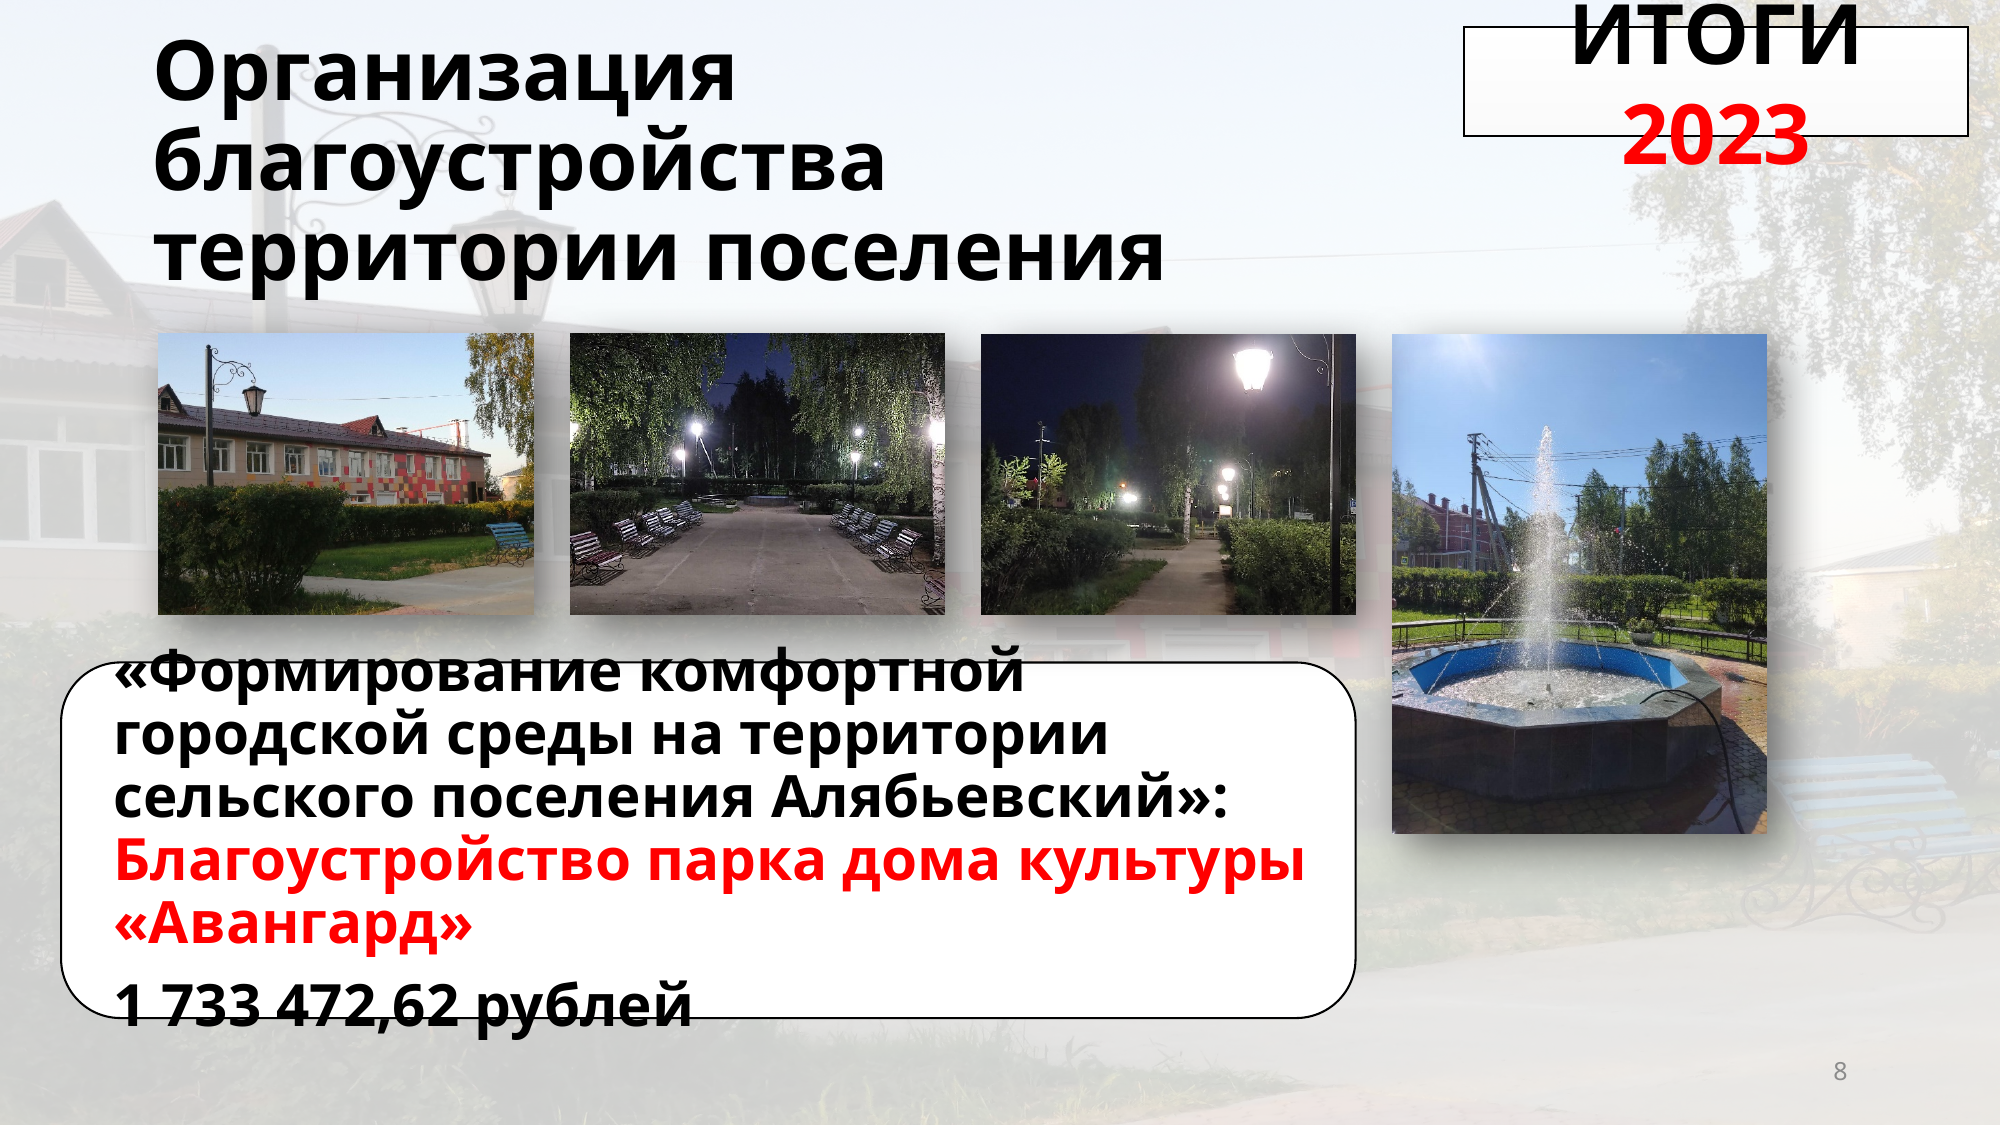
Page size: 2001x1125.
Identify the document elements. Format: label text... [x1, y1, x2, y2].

picture [981, 334, 1356, 615]
text_box ИТОГИ 2023 [1463, 26, 1969, 137]
slide_number 8 [1412, 1042, 1863, 1103]
picture [158, 333, 534, 615]
picture [1392, 334, 1767, 834]
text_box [61, 602, 1356, 1078]
picture [570, 333, 945, 615]
title Организация благоустройства территории поселения [137, 59, 1430, 268]
